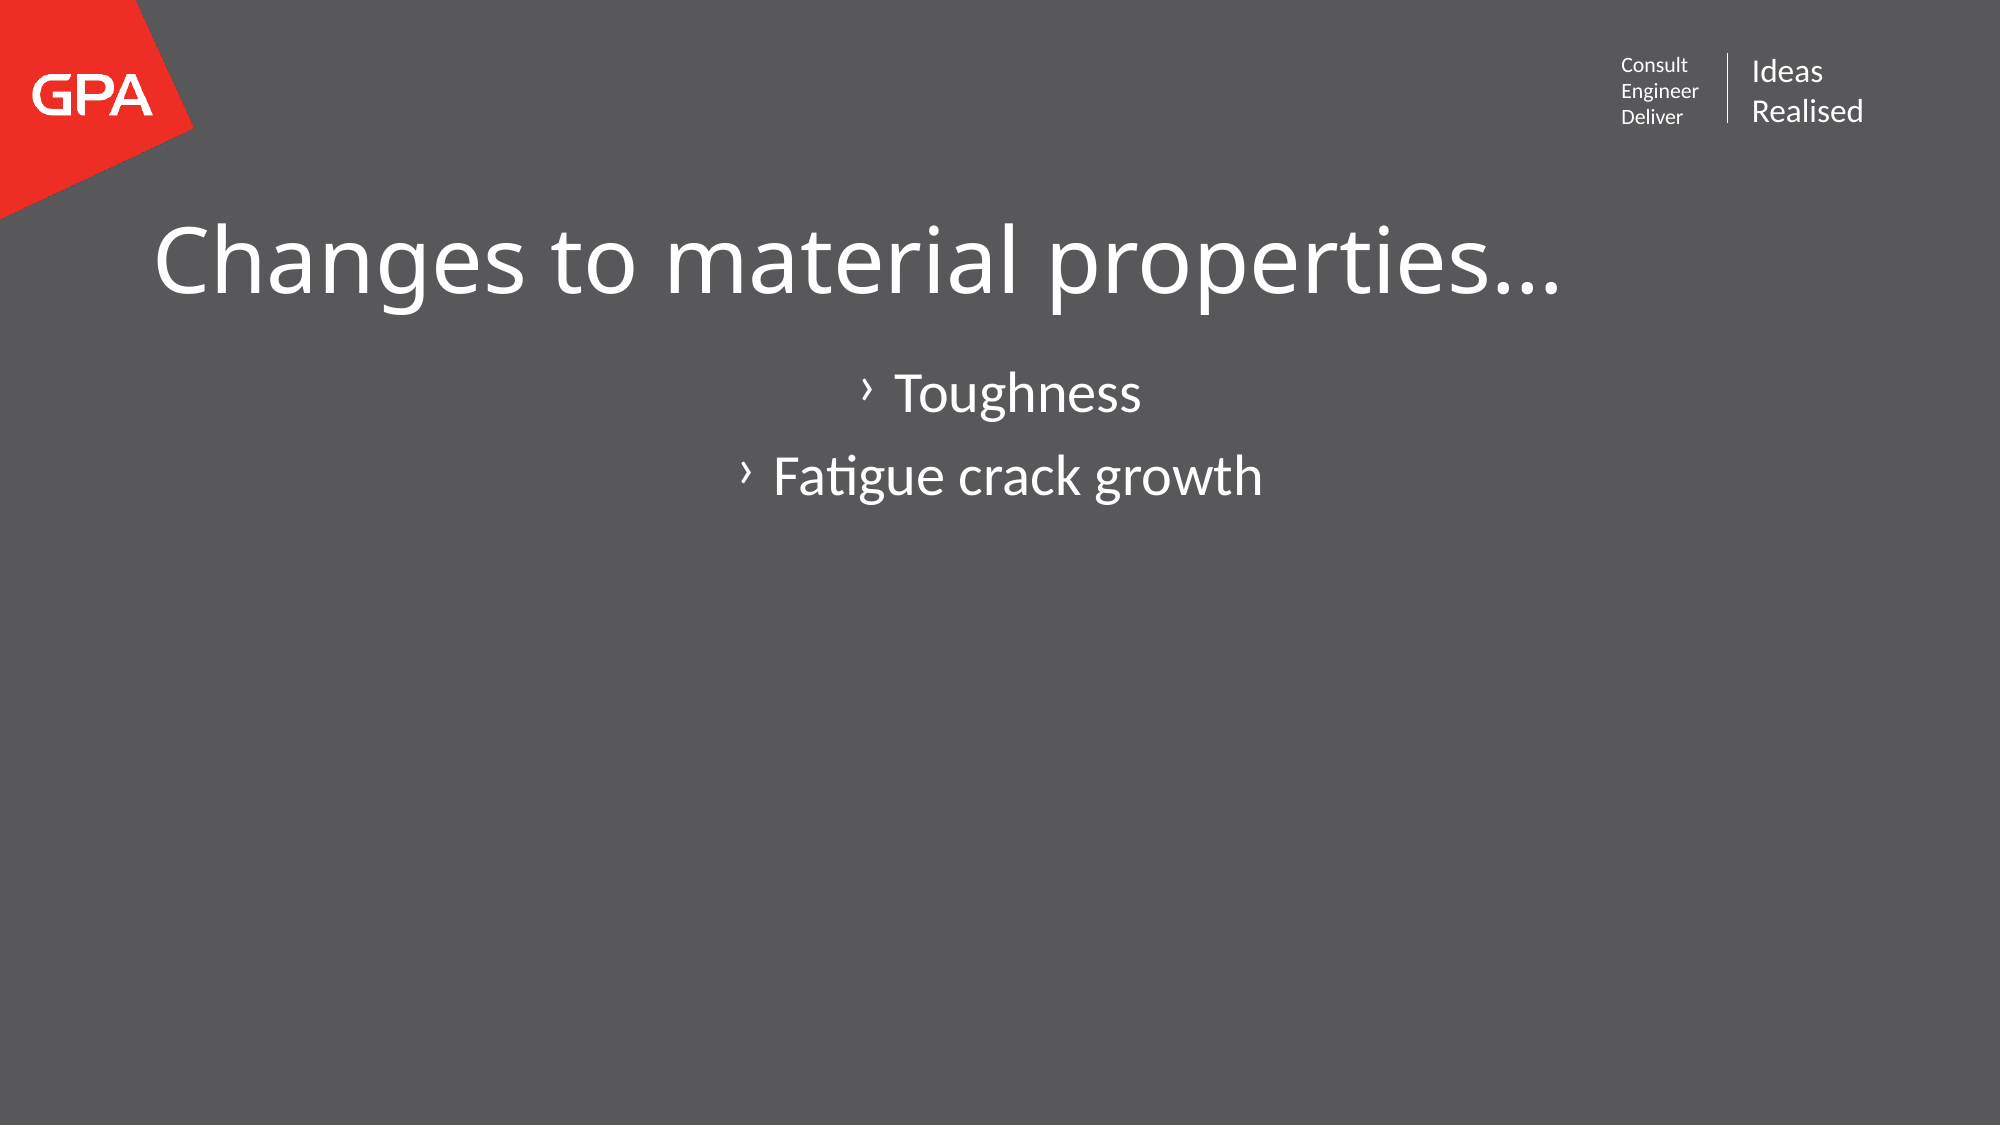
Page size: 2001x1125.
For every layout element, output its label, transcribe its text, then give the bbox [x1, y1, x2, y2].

title Changes to material properties… [137, 206, 1863, 354]
list Toughness Fatigue crack growth [137, 354, 1863, 865]
picture [0, 0, 194, 219]
